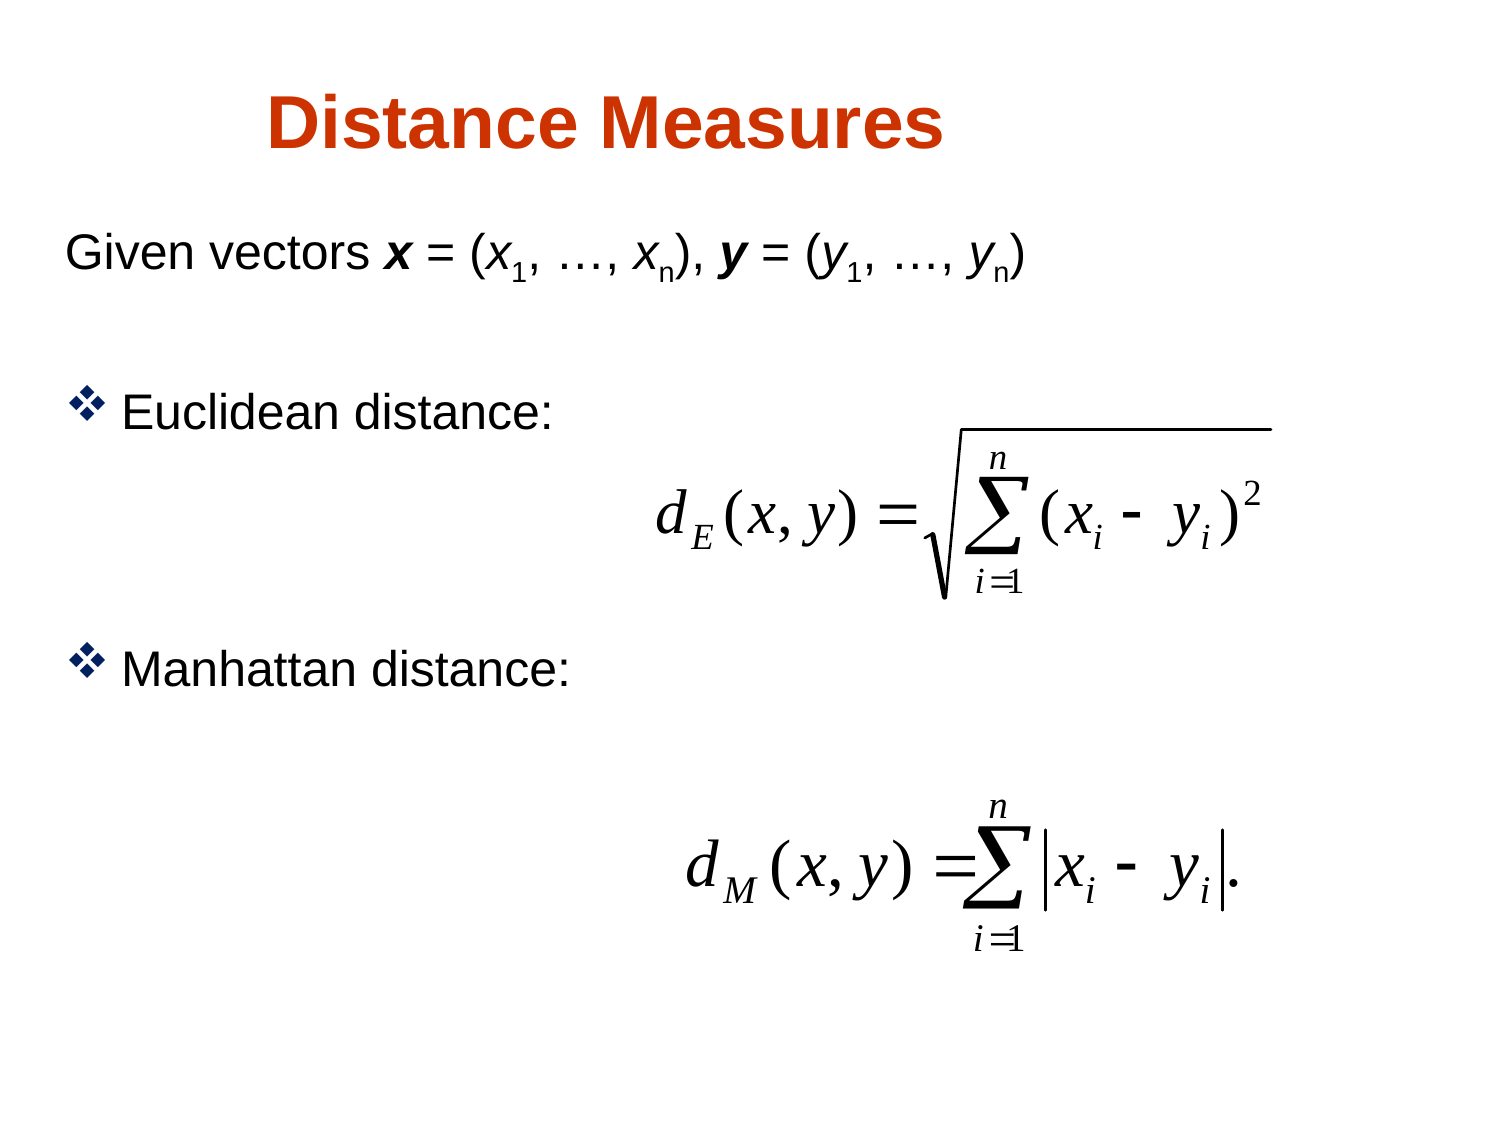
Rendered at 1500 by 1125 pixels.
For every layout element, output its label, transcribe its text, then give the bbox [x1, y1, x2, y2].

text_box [645, 412, 1282, 613]
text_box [674, 774, 1252, 966]
text_box Given vectors x = (x1, …, xn), y = (y1, …, yn) Euclidean distance: Manhattan distance: [50, 212, 1438, 1050]
text_box Distance Measures [124, 49, 1088, 188]
